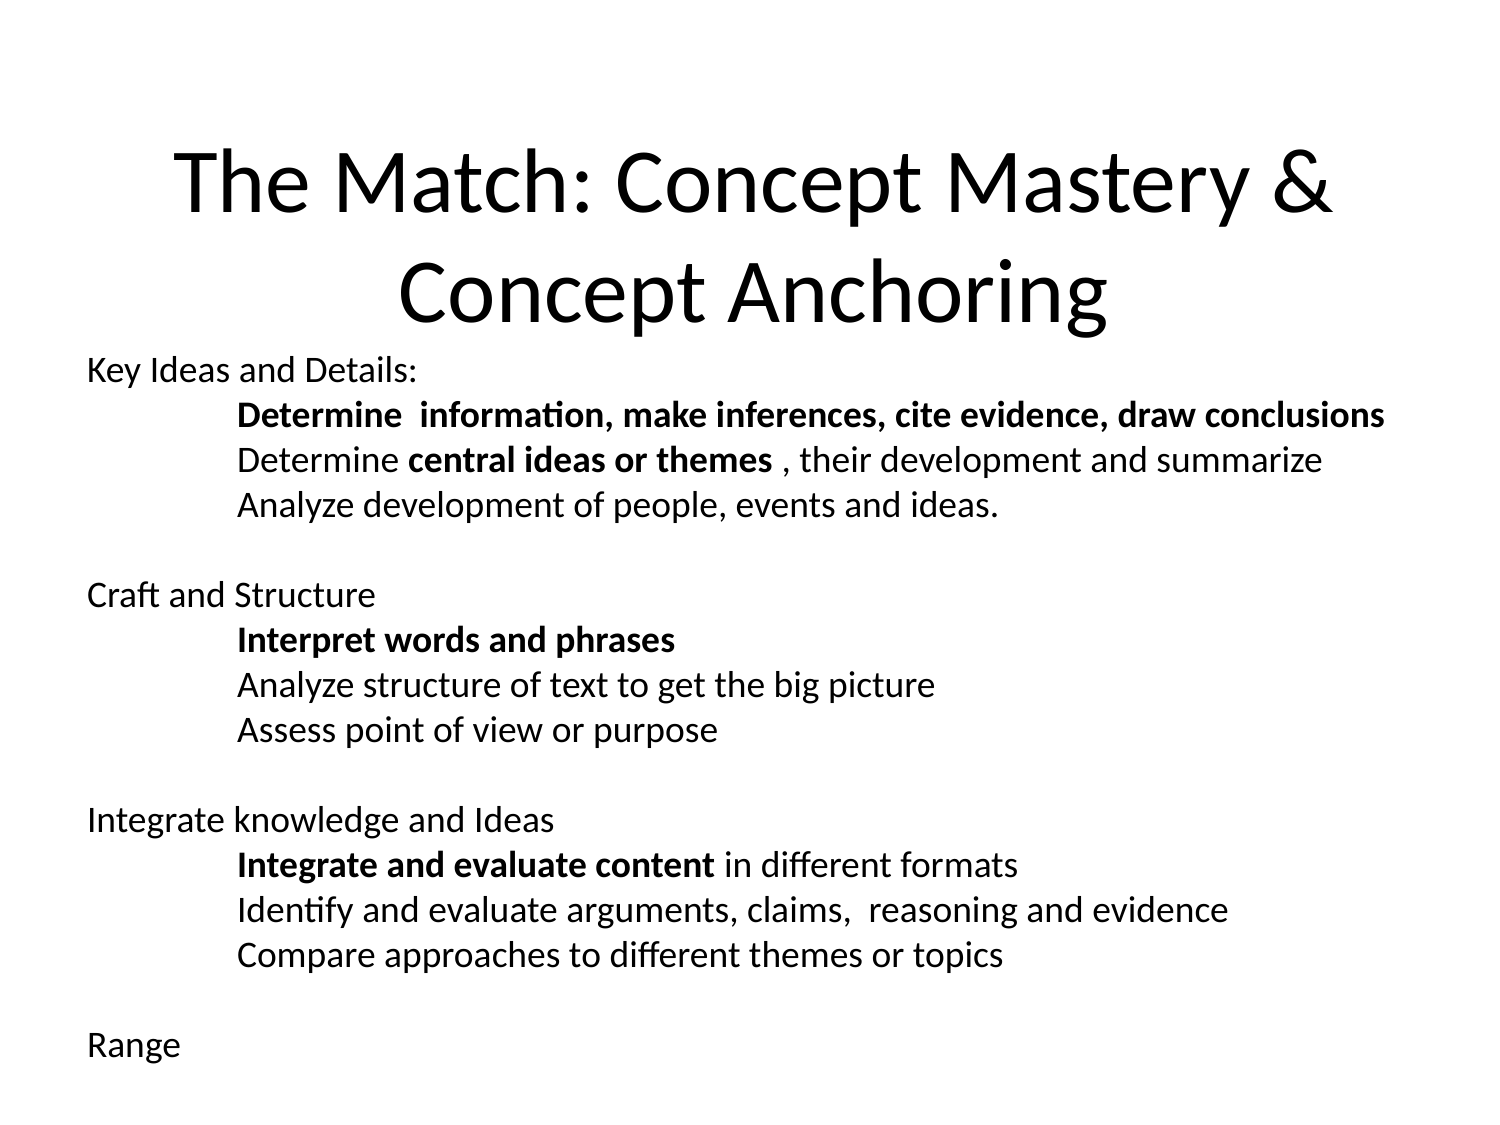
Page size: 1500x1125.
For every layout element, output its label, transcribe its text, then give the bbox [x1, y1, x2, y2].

text_box Key Ideas and Details: Determine information, make inferences, cite evidence, draw conclusions Determine central ideas or themes , their development and summarize Analyze development of people, events and ideas. Craft and Structure Interpret words and phrases Analyze structure of text to get the big picture Assess point of view or purpose Integrate knowledge and Ideas Integrate and evaluate content in different formats Identify and evaluate arguments, claims, reasoning and evidence Compare approaches to different themes or topics Range [72, 337, 1414, 1118]
title The Match: Concept Mastery & Concept Anchoring [94, 134, 1414, 328]
